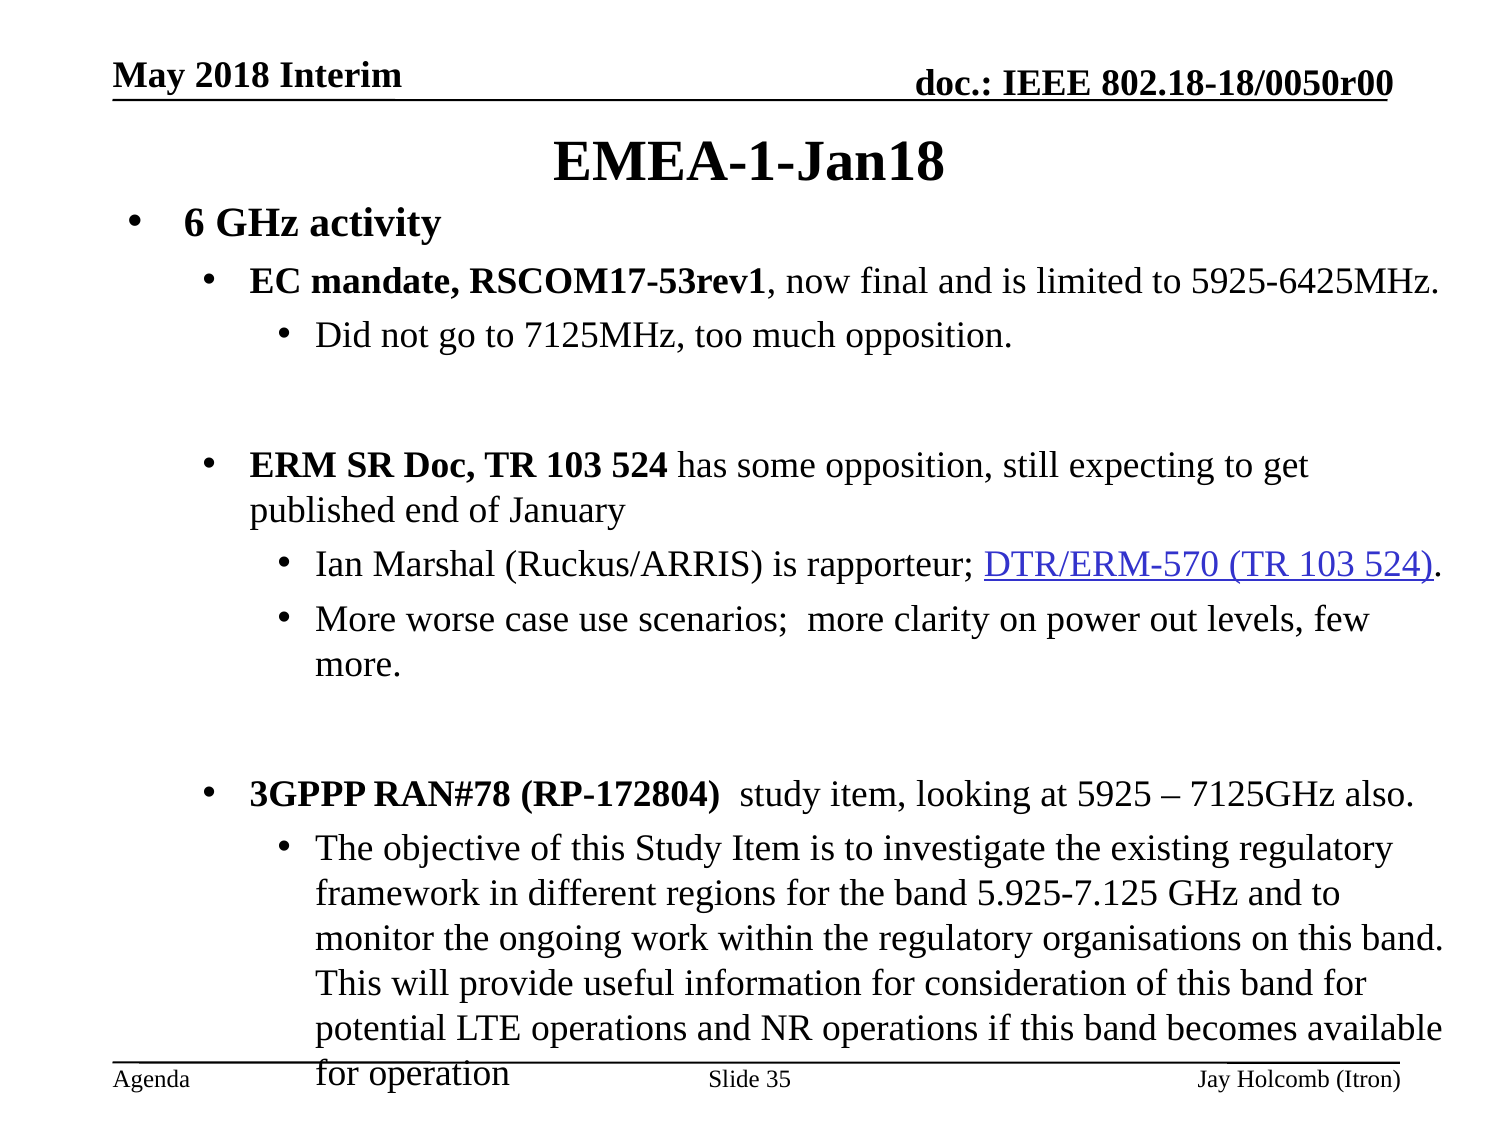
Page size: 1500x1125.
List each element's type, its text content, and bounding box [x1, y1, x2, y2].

footer Jay Holcomb (Itron) [878, 1061, 1402, 1093]
title EMEA-1-Jan18 [112, 100, 1388, 187]
slide_number Slide 35 [699, 1061, 800, 1123]
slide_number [112, 49, 488, 95]
list 6 GHz activity EC mandate, RSCOM17-53rev1, now final and is limited to 5925-6425MHz. Did not go to 7125MHz, too much opposition. ERM SR Doc, TR 103 524 has some opposition, still expecting to get published end of January Ian Marshal (Ruckus/ARRIS) is rapporteur; DTR/ERM-570 (TR 103 524). More worse case use scenarios; more clarity on power out levels, few more. 3GPPP RAN#78 (RP-172804) study item, looking at 5925 – 7125GHz also. The objective of this Study Item is to investigate the existing regulatory framework in different regions for the band 5.925-7.125 GHz and to monitor the ongoing work within the regulatory organisations on this band. This will provide useful information for consideration of this band for potential LTE operations and NR operations if this band becomes available for operation [112, 187, 1476, 938]
